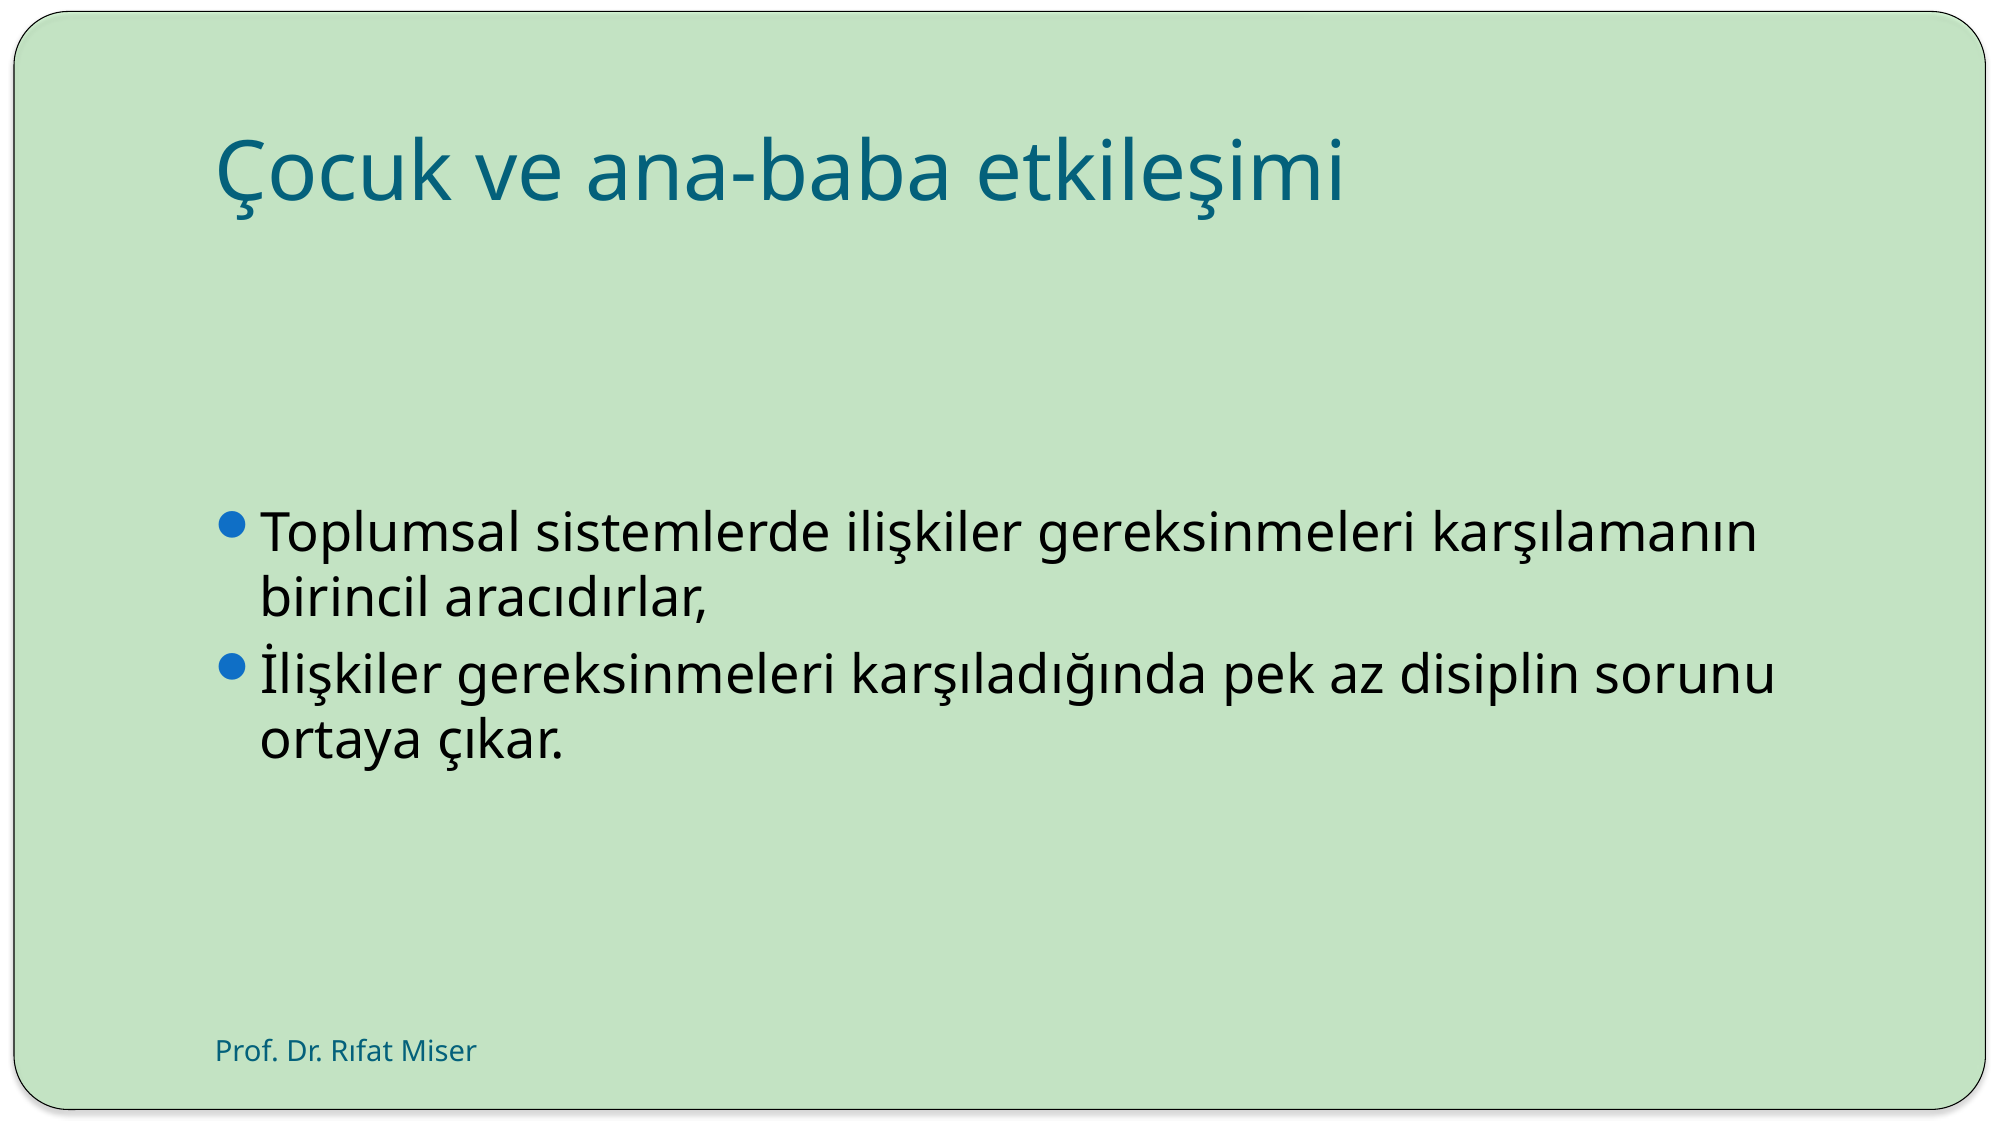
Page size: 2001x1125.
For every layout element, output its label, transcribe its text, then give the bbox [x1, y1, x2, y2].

title Çocuk ve ana-baba etkileşimi [200, 45, 1900, 233]
list Toplumsal sistemlerde ilişkiler gereksinmeleri karşılamanın birincil aracıdırlar, İlişkiler gereksinmeleri karşıladığında pek az disiplin sorunu ortaya çıkar. [200, 490, 1900, 988]
footer Prof. Dr. Rıfat Miser [200, 1012, 1067, 1088]
